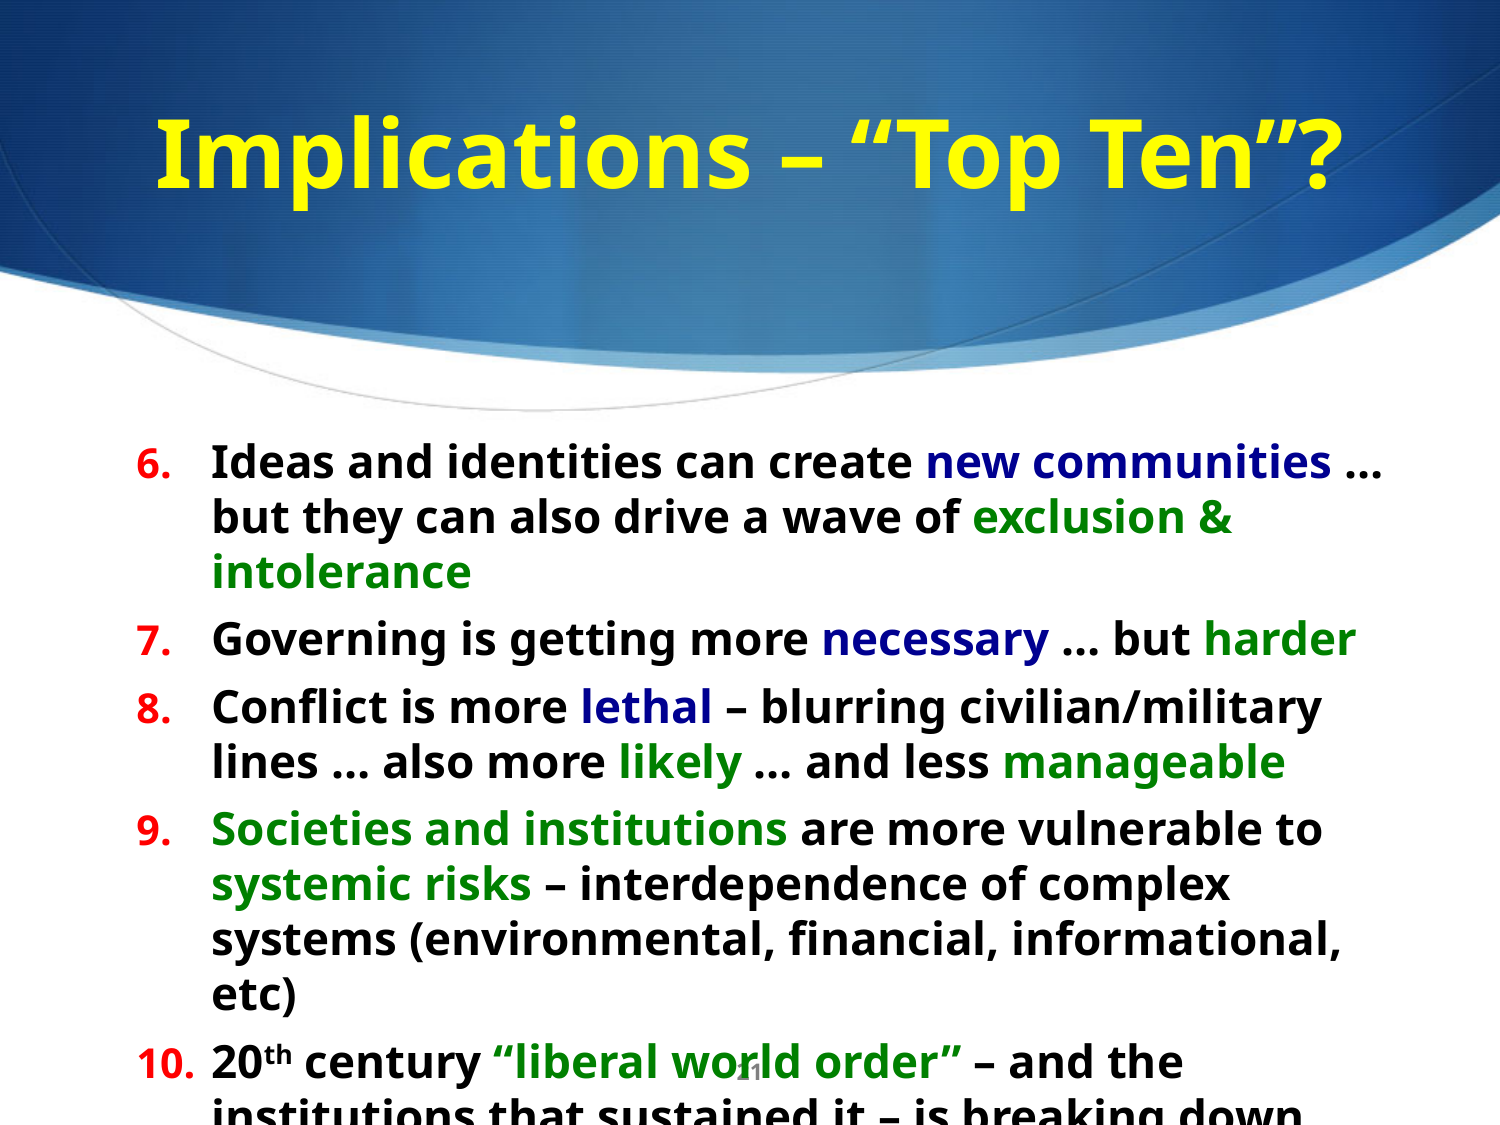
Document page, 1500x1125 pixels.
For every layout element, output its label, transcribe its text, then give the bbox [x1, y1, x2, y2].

footer [949, 1042, 1425, 1103]
slide_number 21 [706, 1042, 794, 1103]
title Implications – “Top Ten”? [75, 56, 1425, 245]
slide_number [75, 1042, 425, 1103]
list Ideas and identities can create new communities … but they can also drive a wave of exclusion & intolerance Governing is getting more necessary … but harder Conflict is more lethal – blurring civilian/military lines … also more likely … and less manageable Societies and institutions are more vulnerable to systemic risks – interdependence of complex systems (environmental, financial, informational, etc) 20th century “liberal world order” – and the institutions that sustained it – is breaking down [121, 425, 1425, 998]
picture [0, 0, 1500, 1125]
